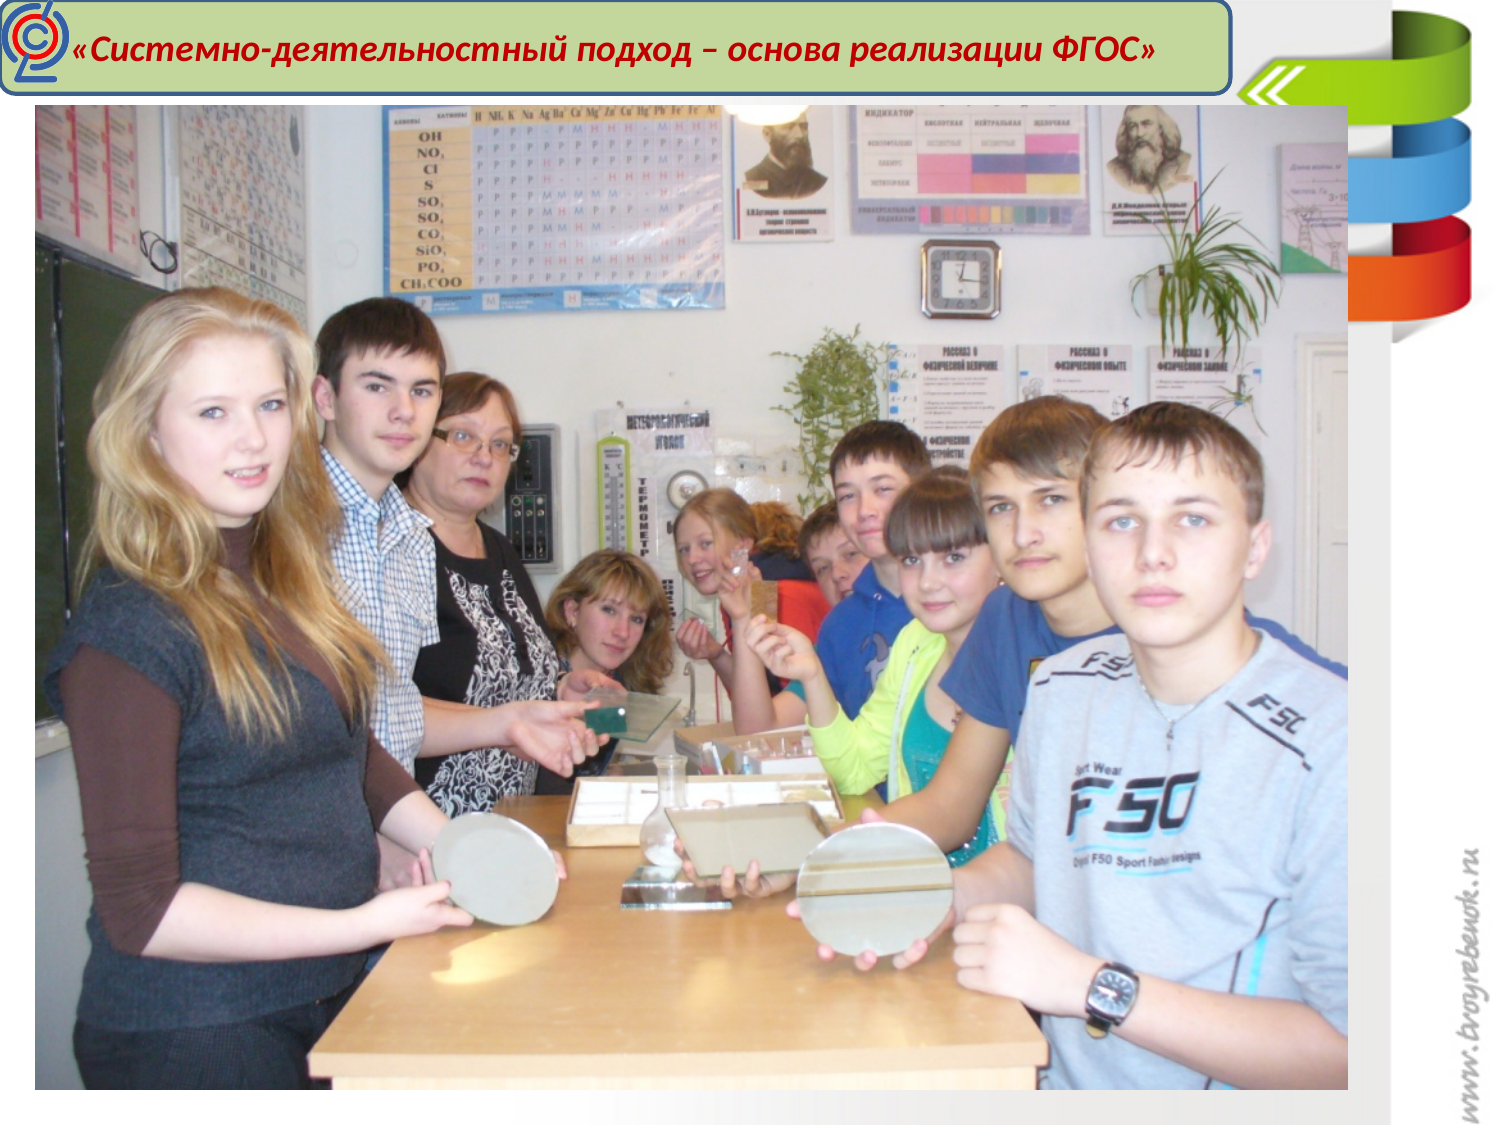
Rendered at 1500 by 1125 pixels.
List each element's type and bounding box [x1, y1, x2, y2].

text_box [0, 0, 1500, 1125]
picture [34, 105, 1348, 1091]
